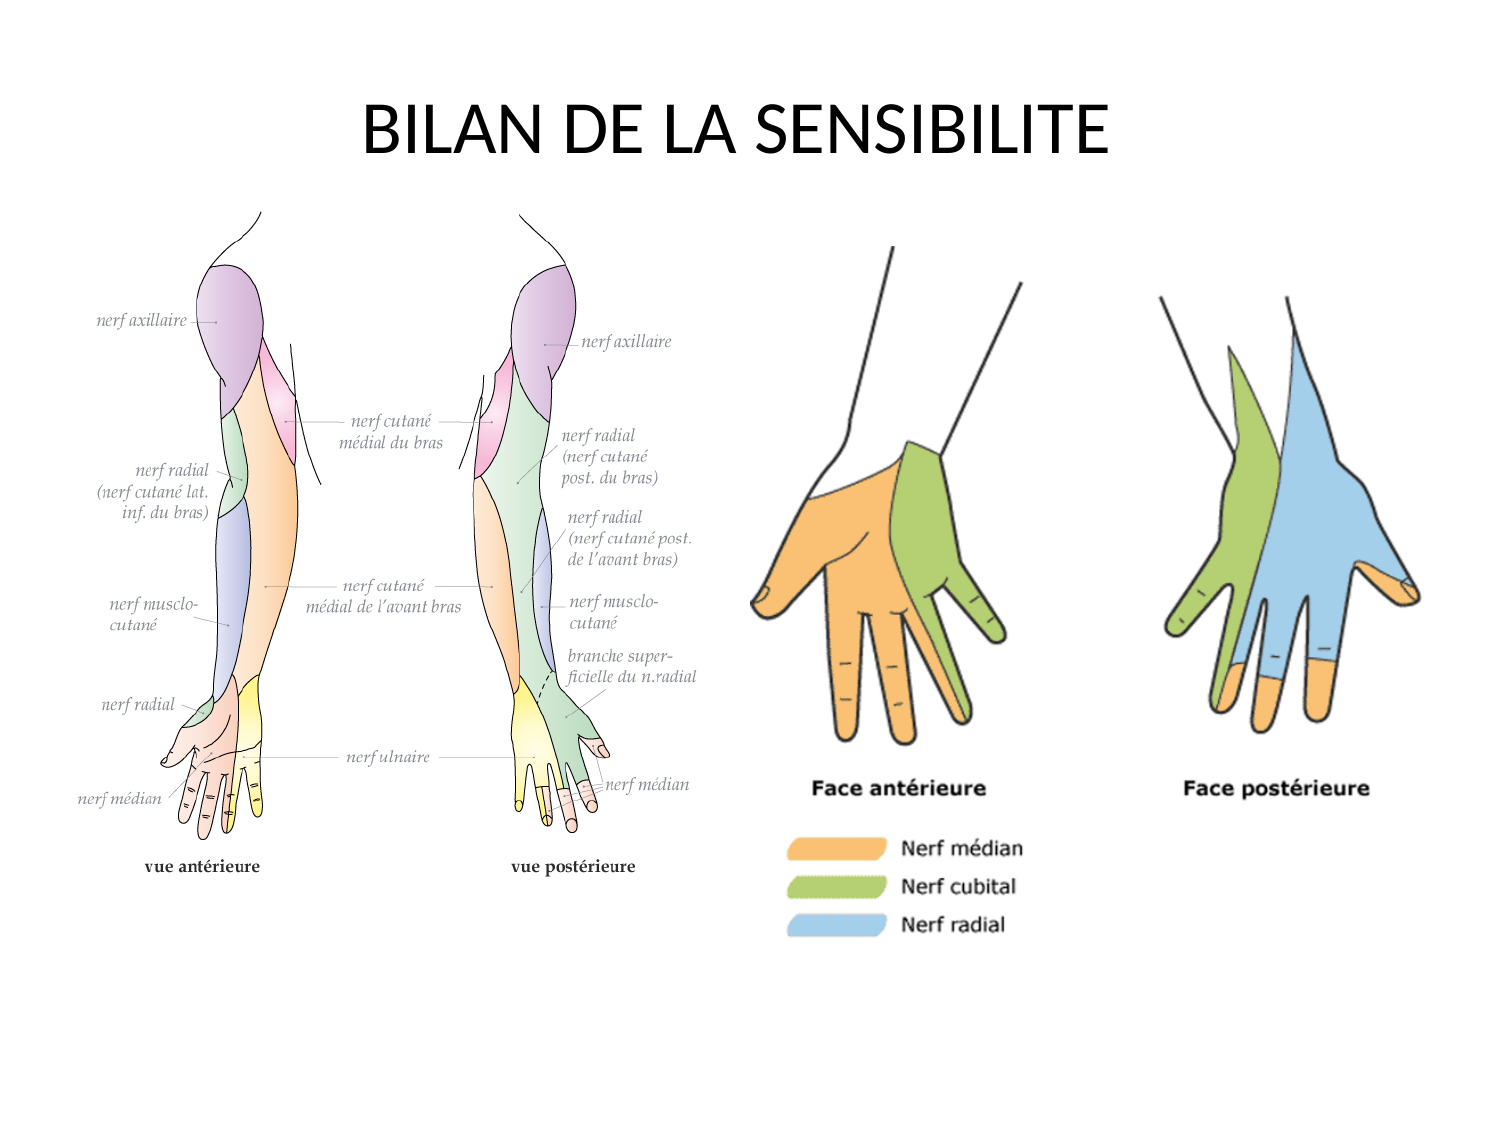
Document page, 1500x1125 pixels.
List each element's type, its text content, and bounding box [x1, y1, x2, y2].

picture [58, 198, 704, 887]
title BILAN DE LA SENSIBILITE [70, 70, 1421, 176]
picture [749, 245, 1423, 944]
